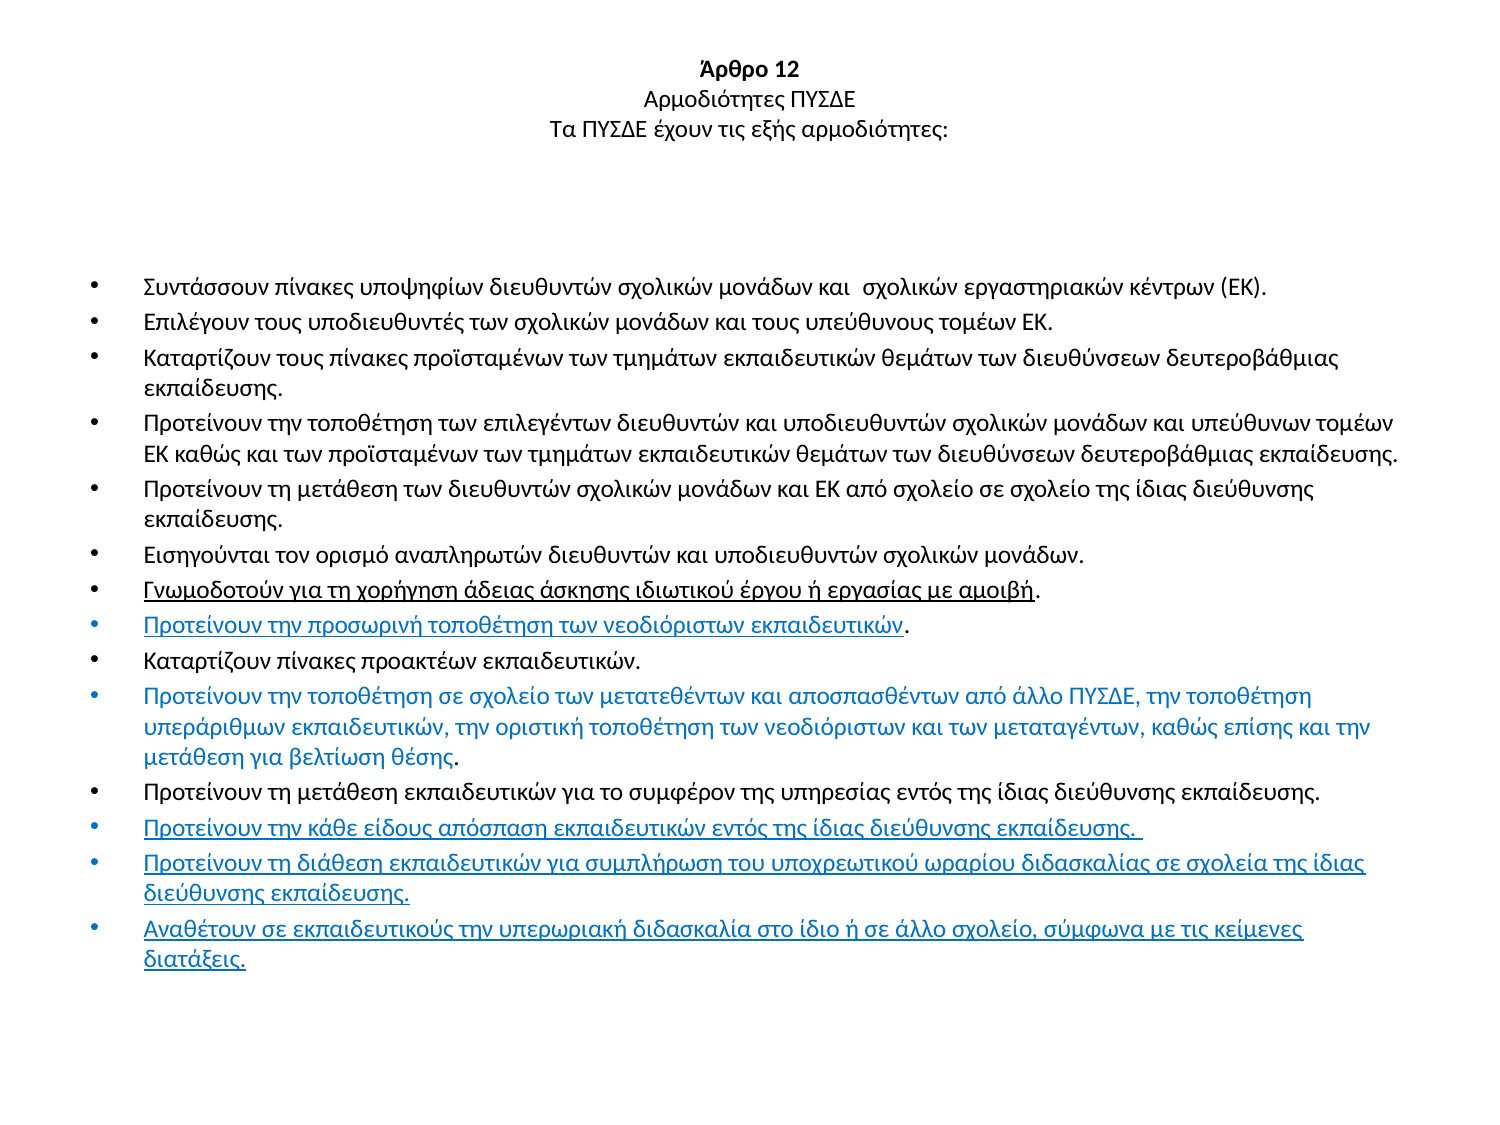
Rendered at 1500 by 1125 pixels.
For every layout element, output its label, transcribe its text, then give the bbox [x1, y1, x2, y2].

list Συντάσσουν πίνακες υποψηφίων διευθυντών σχολικών μονάδων και σχολικών εργαστηριακών κέντρων (ΕΚ). Επιλέγουν τους υποδιευθυντές των σχολικών μονάδων και τους υπεύθυνους τομέων ΕΚ. Καταρτίζουν τους πίνακες προϊσταμένων των τμημάτων εκπαιδευτικών θεμάτων των διευθύνσεων δευτεροβάθμιας εκπαίδευσης. Προτείνουν την τοποθέτηση των επιλεγέντων διευθυντών και υποδιευθυντών σχολικών μονάδων και υπεύθυνων τομέων ΕΚ καθώς και των προϊσταμένων των τμημάτων εκπαιδευτικών θεμάτων των διευθύνσεων δευτεροβάθμιας εκπαίδευσης. Προτείνουν τη μετάθεση των διευθυντών σχολικών μονάδων και ΕΚ από σχολείο σε σχολείο της ίδιας διεύθυνσης εκπαίδευσης. Εισηγούνται τον ορισμό αναπληρωτών διευθυντών και υποδιευθυντών σχολικών μονάδων. Γνωμοδοτούν για τη χορήγηση άδειας άσκησης ιδιωτικού έργου ή εργασίας με αμοιβή. Προτείνουν την προσωρινή τοποθέτηση των νεοδιόριστων εκπαιδευτικών. Καταρτίζουν πίνακες προακτέων εκπαιδευτικών. Προτείνουν την τοποθέτηση σε σχολείο των μετατεθέντων και αποσπασθέντων από άλλο ΠΥΣΔΕ, την τοποθέτηση υπεράριθμων εκπαιδευτικών, την οριστική τοποθέτηση των νεοδιόριστων και των μεταταγέντων, καθώς επίσης και την μετάθεση για βελτίωση θέσης. Προτείνουν τη μετάθεση εκπαιδευτικών για το συμφέρον της υπηρεσίας εντός της ίδιας διεύθυνσης εκπαίδευσης. Προτείνουν την κάθε είδους απόσπαση εκπαιδευτικών εντός της ίδιας διεύθυνσης εκπαίδευσης. Προτείνουν τη διάθεση εκπαιδευτικών για συμπλήρωση του υποχρεωτικού ωραρίου διδασκαλίας σε σχολεία της ίδιας διεύθυνσης εκπαίδευσης. Αναθέτουν σε εκπαιδευτικούς την υπερωριακή διδασκαλία στο ίδιο ή σε άλλο σχολείο, σύμφωνα με τις κείμενες διατάξεις. [75, 262, 1425, 1005]
title Άρθρο 12 Αρμοδιότητες ΠΥΣΔΕ Τα ΠΥΣΔΕ έχουν τις εξής αρμοδιότητες: [75, 45, 1425, 233]
